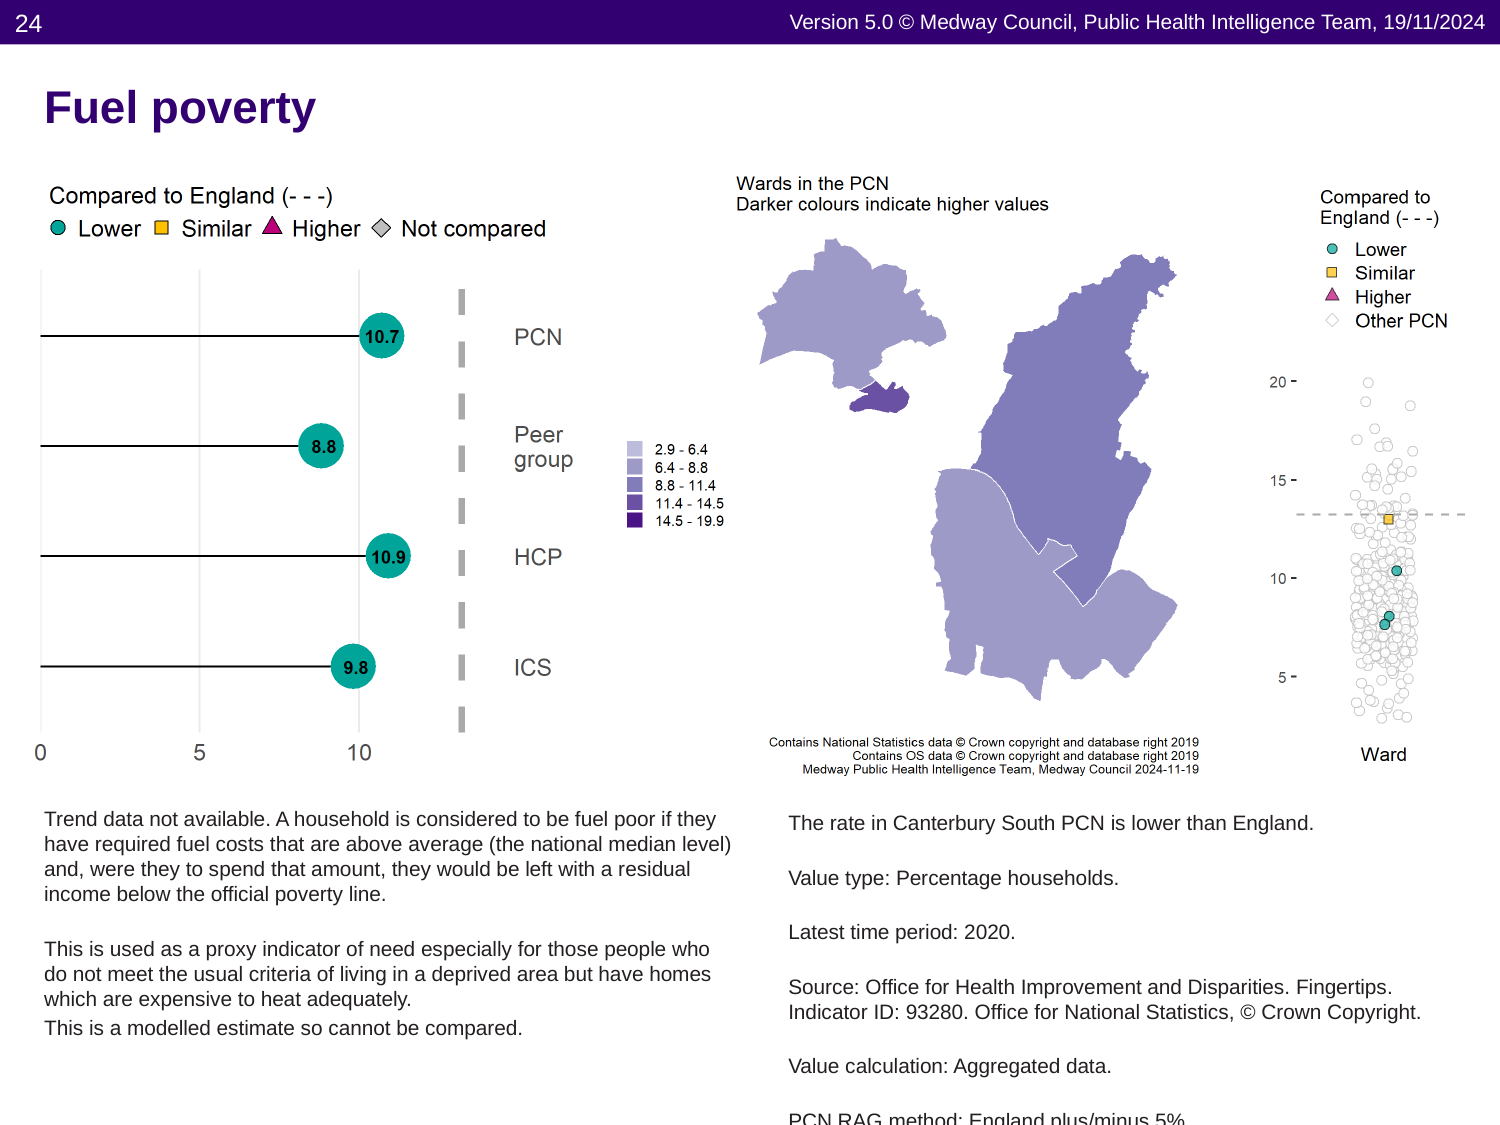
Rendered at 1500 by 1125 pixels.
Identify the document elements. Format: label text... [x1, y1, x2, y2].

list The rate in Canterbury South PCN is lower than England. Value type: Percentage households. Latest time period: 2020. Source: Office for Health Improvement and Disparities. Fingertips. Indicator ID: 93280. Office for National Statistics, © Crown Copyright. Value calculation: Aggregated data. PCN RAG method: England plus/minus 5%. Small area type: Ward. [773, 802, 1483, 1106]
title Fuel poverty [29, 70, 1471, 138]
list Trend data not available. A household is considered to be fuel poor if they have required fuel costs that are above average (the national median level) and, were they to spend that amount, they would be left with a residual income below the official poverty line. This is used as a proxy indicator of need especially for those people who do not meet the usual criteria of living in a deprived area but have homes which are expensive to heat adequately. This is a modelled estimate so cannot be compared. [29, 798, 750, 1106]
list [1233, 164, 1483, 776]
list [605, 164, 1221, 776]
list 24 [0, 0, 95, 95]
list Version 5.0 © Medway Council, Public Health Intelligence Team, 19/11/2024 [419, 0, 1500, 43]
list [29, 164, 585, 776]
